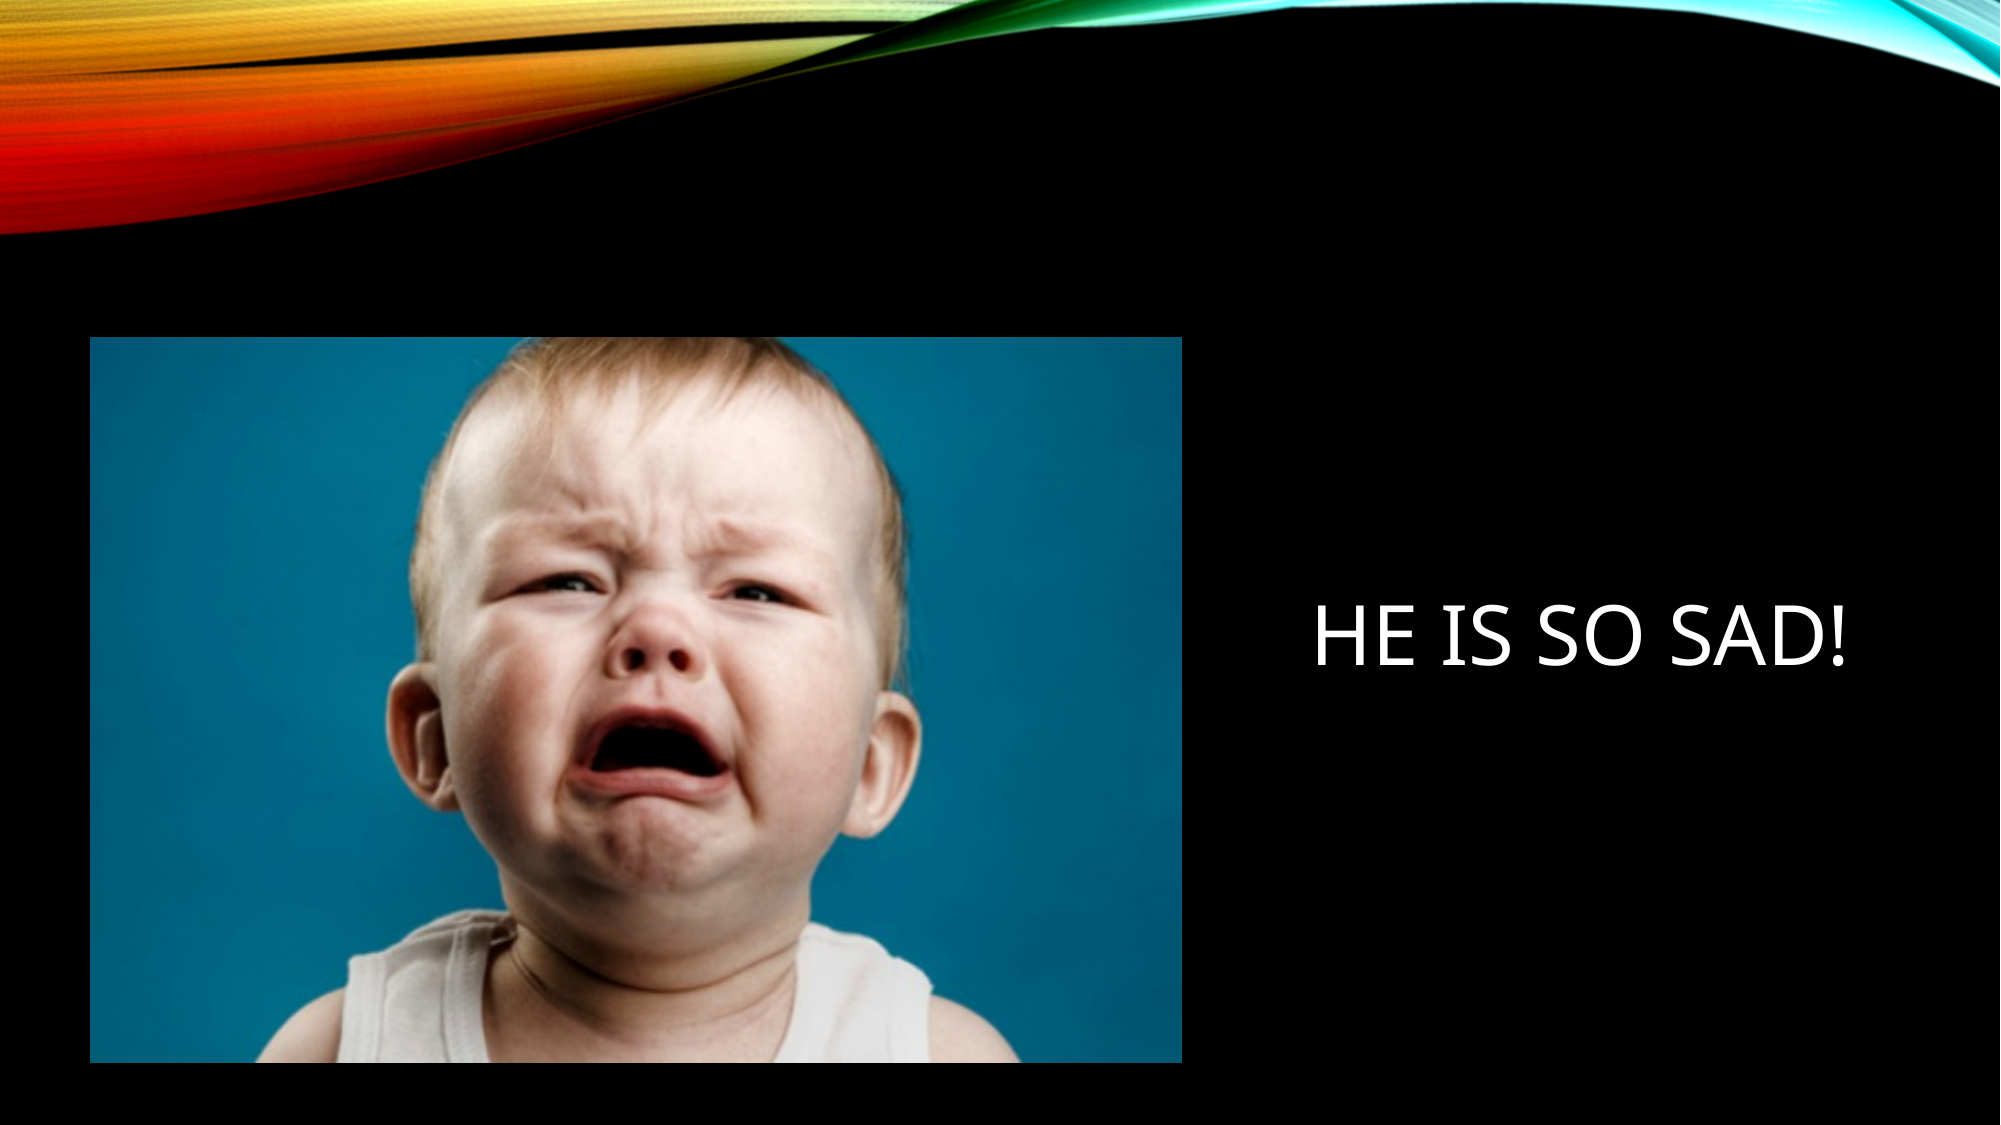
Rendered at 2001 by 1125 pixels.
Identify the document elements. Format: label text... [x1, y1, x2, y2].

title He is so sad! [1182, 531, 1888, 745]
picture [0, 0, 2000, 237]
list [90, 337, 1182, 1063]
